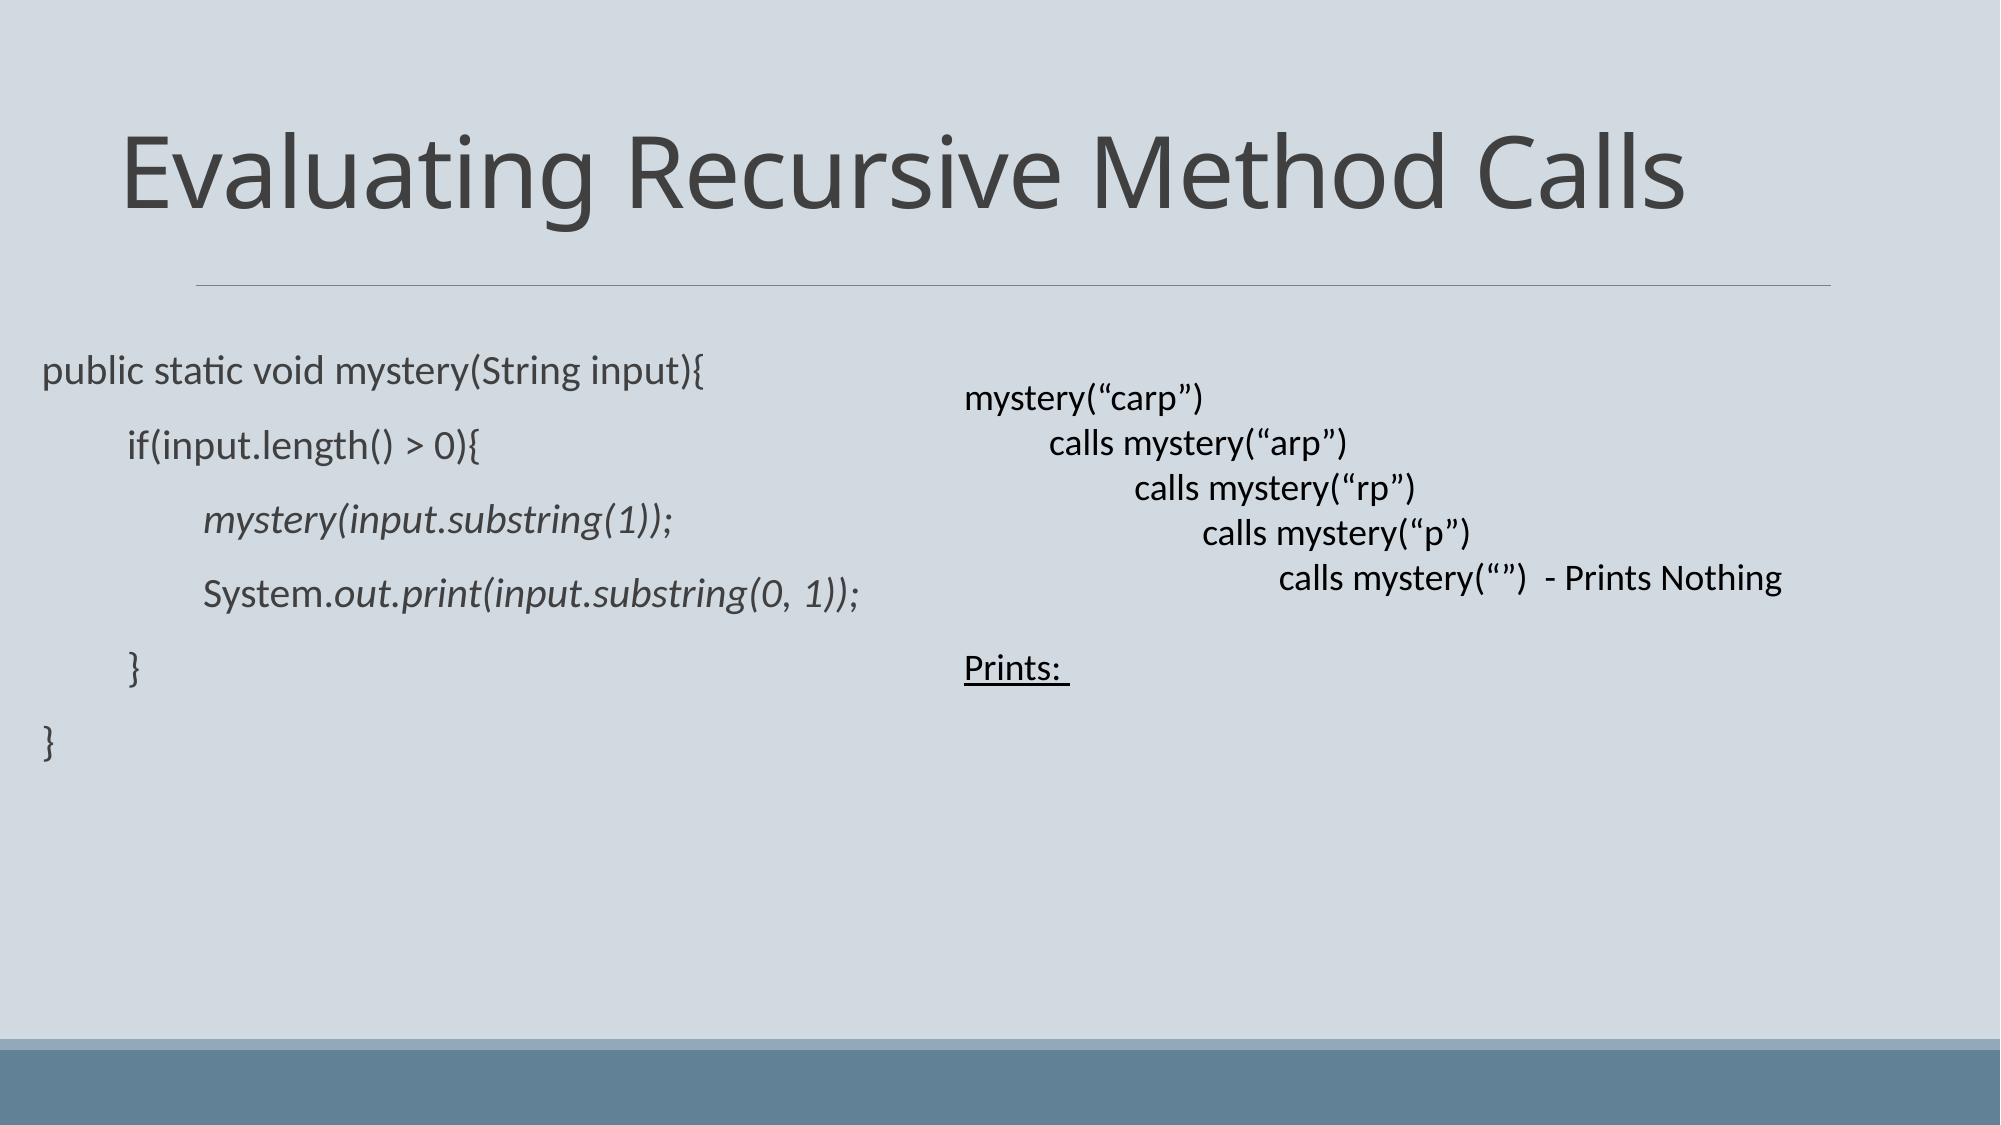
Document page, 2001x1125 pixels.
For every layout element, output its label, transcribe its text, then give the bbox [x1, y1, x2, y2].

title Evaluating Recursive Method Calls [103, 83, 1754, 237]
text_box mystery(“carp”) calls mystery(“arp”) calls mystery(“rp”) calls mystery(“p”) calls mystery(“”) - Prints Nothing Prints: [949, 320, 1936, 696]
list public static void mystery(String input){ if(input.length() > 0){ mystery(input.substring(1)); System.out.print(input.substring(0, 1)); } } [26, 341, 886, 1002]
